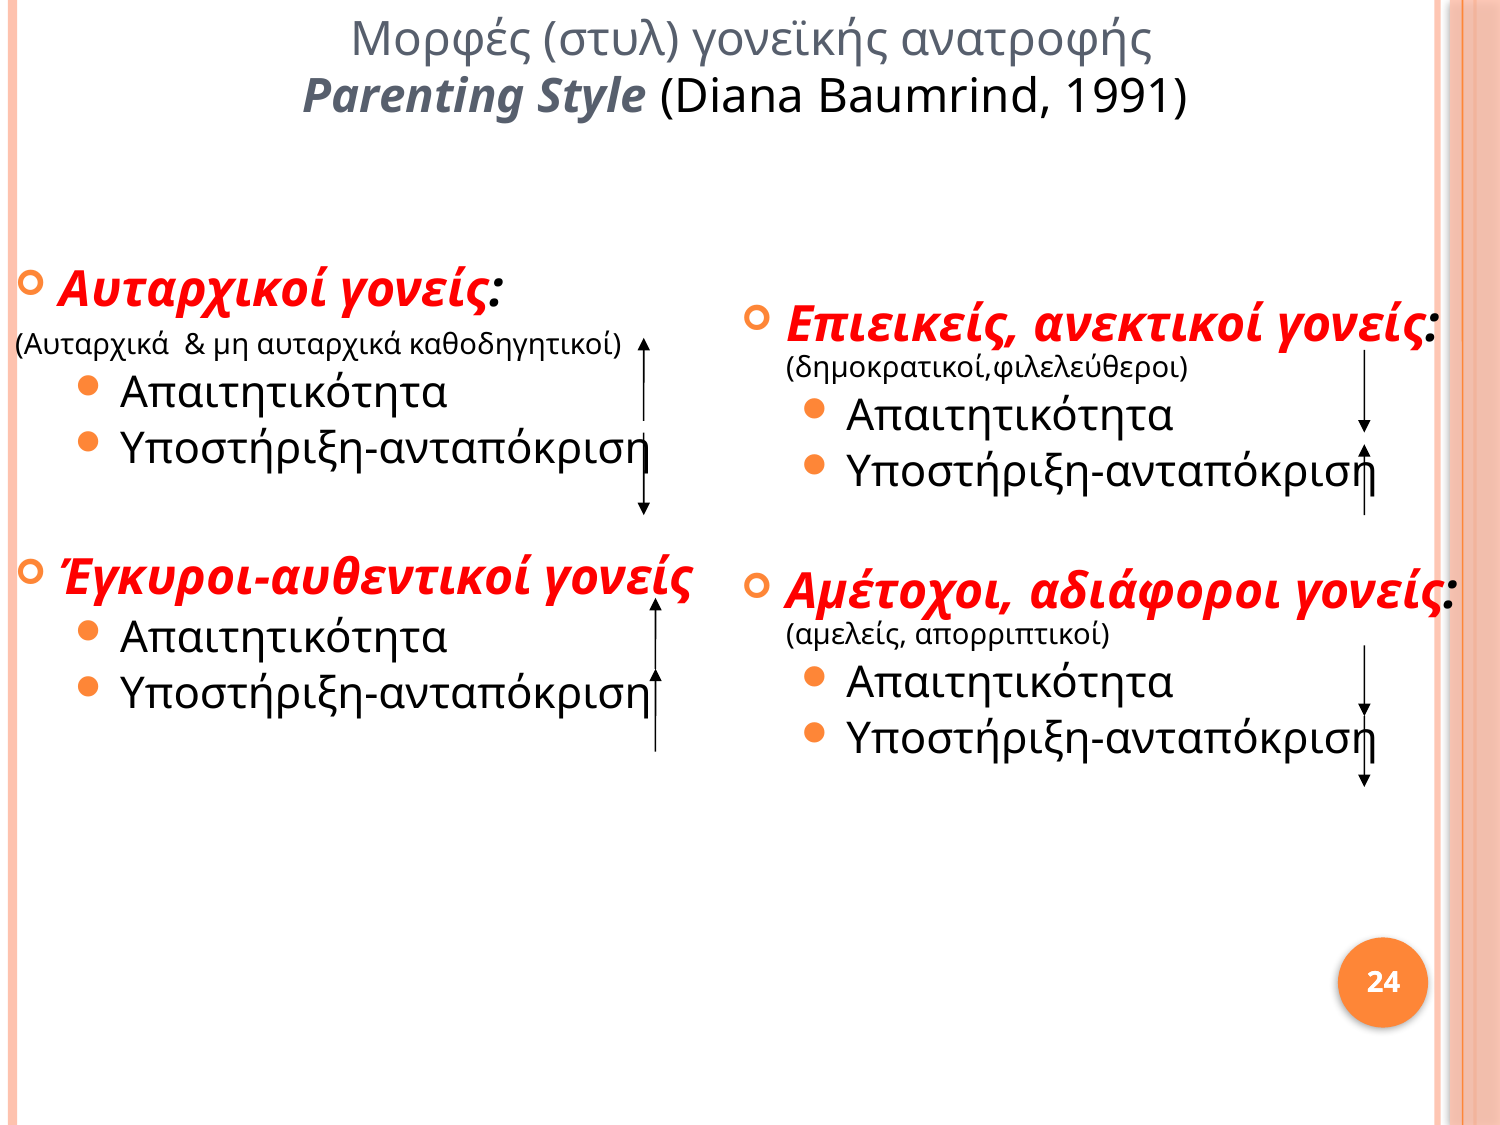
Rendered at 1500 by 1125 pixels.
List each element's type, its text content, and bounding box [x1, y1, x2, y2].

text_box [637, 432, 650, 516]
list Αυταρχικοί γονείς: (Αυταρχικά & μη αυταρχικά καθοδηγητικοί) Απαιτητικότητα Υποστήριξη-ανταπόκριση Έγκυροι-αυθεντικοί γονείς Απαιτητικότητα Υποστήριξη-ανταπόκριση [0, 255, 739, 929]
title Μορφές (στυλ) γονεϊκής ανατροφής Parenting Style (Diana Baumrind, 1991) [76, 0, 1427, 187]
text_box [637, 337, 650, 421]
text_box [649, 668, 662, 752]
text_box [1358, 716, 1371, 787]
text_box [1358, 645, 1371, 716]
list Επιεικείς, ανεκτικοί γονείς: (δημοκρατικοί, φιλελεύθεροι) Απαιτητικότητα Υποστήριξη-ανταπόκριση Αμέτοχοι, αδιάφοροι γονείς: (αμελείς, απορριπτικοί) Απαιτητικότητα Υποστήριξη-ανταπόκριση [726, 290, 1500, 929]
text_box 24 [1333, 940, 1434, 1026]
text_box [649, 597, 662, 668]
text_box [1358, 349, 1371, 433]
text_box [1358, 444, 1371, 516]
